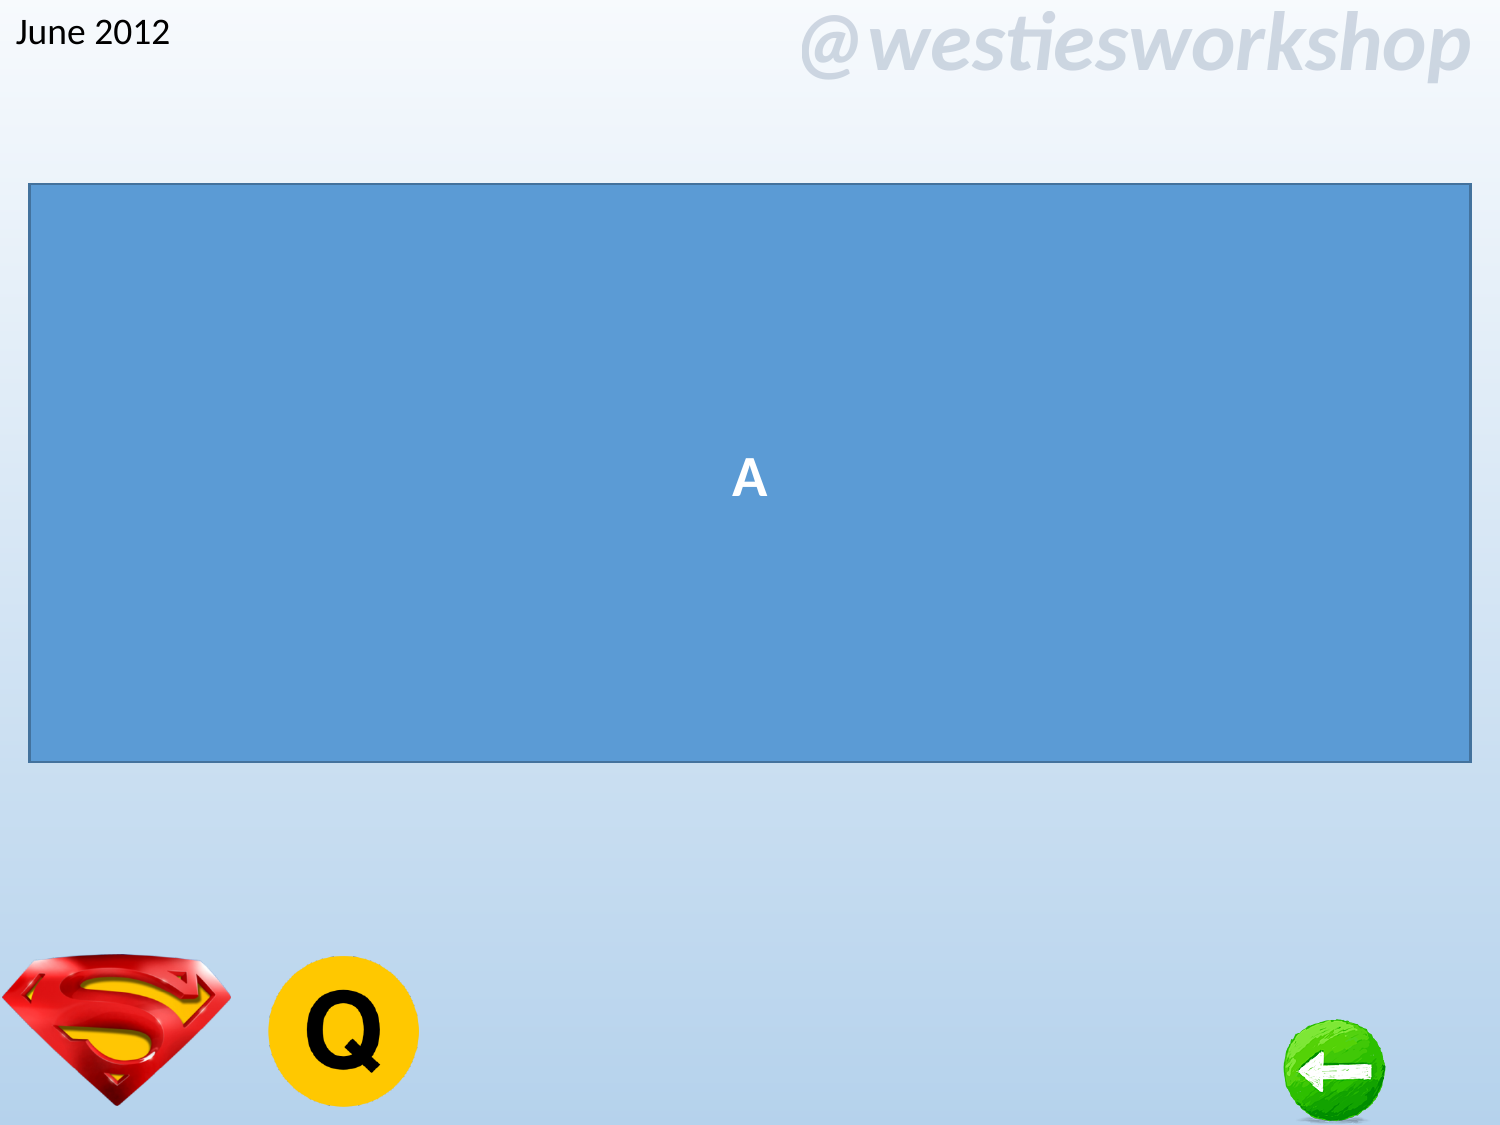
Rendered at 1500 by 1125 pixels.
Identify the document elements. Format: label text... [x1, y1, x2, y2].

picture [1281, 1019, 1387, 1125]
picture [2, 954, 231, 1106]
text_box June 2012 [1, 0, 186, 60]
picture [246, 932, 443, 1125]
picture [29, 184, 1471, 762]
